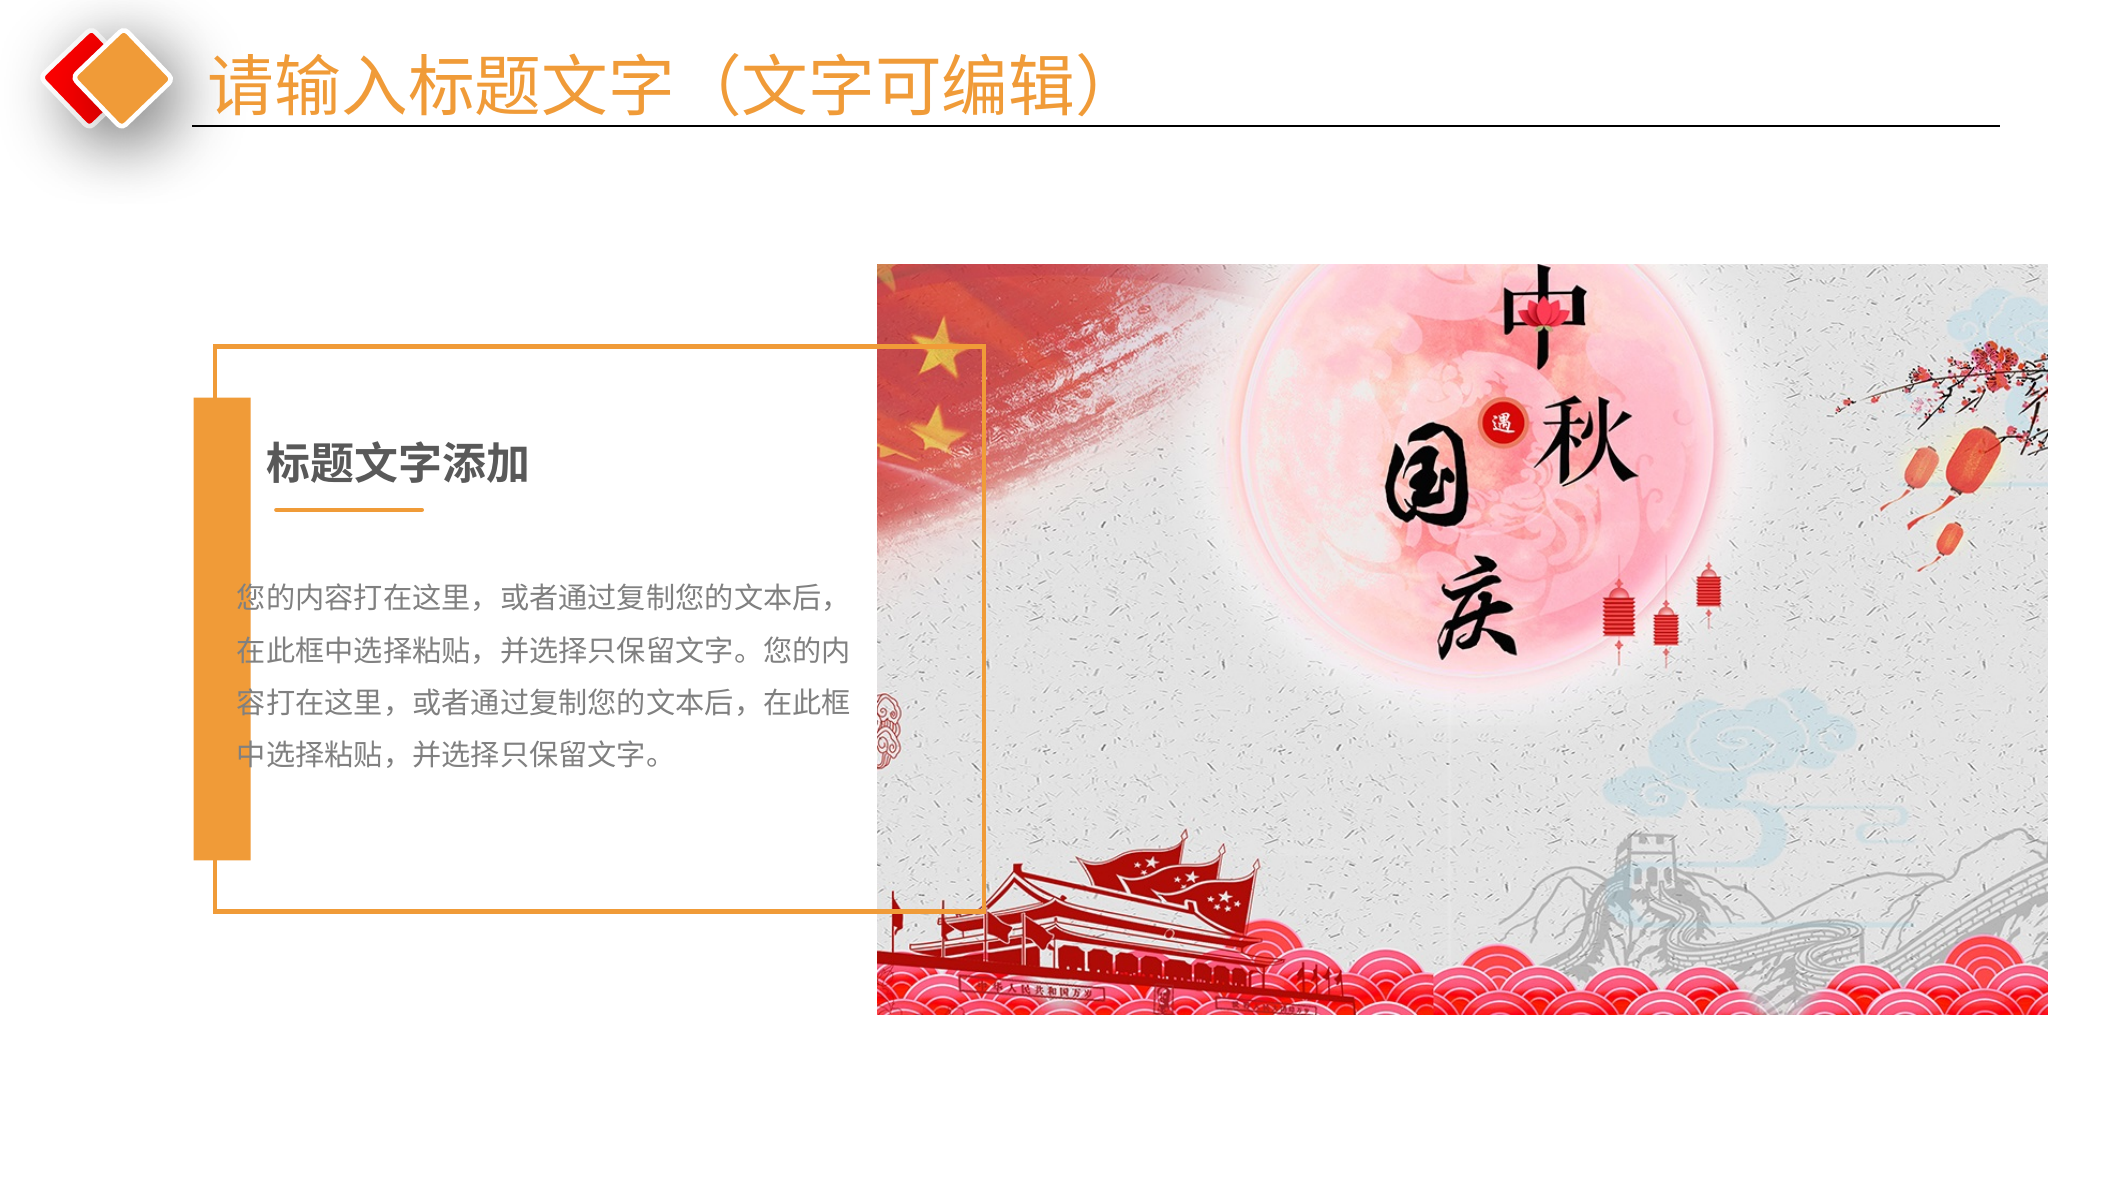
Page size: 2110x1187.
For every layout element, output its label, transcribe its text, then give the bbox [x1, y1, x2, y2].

text_box [192, 397, 252, 861]
text_box [74, 29, 162, 128]
text_box 请输入标题文字（文字可编辑） [162, 36, 1391, 155]
text_box 标题文字添加 [250, 417, 736, 497]
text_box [222, 509, 886, 776]
text_box [41, 52, 65, 94]
text_box [214, 346, 985, 912]
text_box [876, 263, 2049, 1015]
